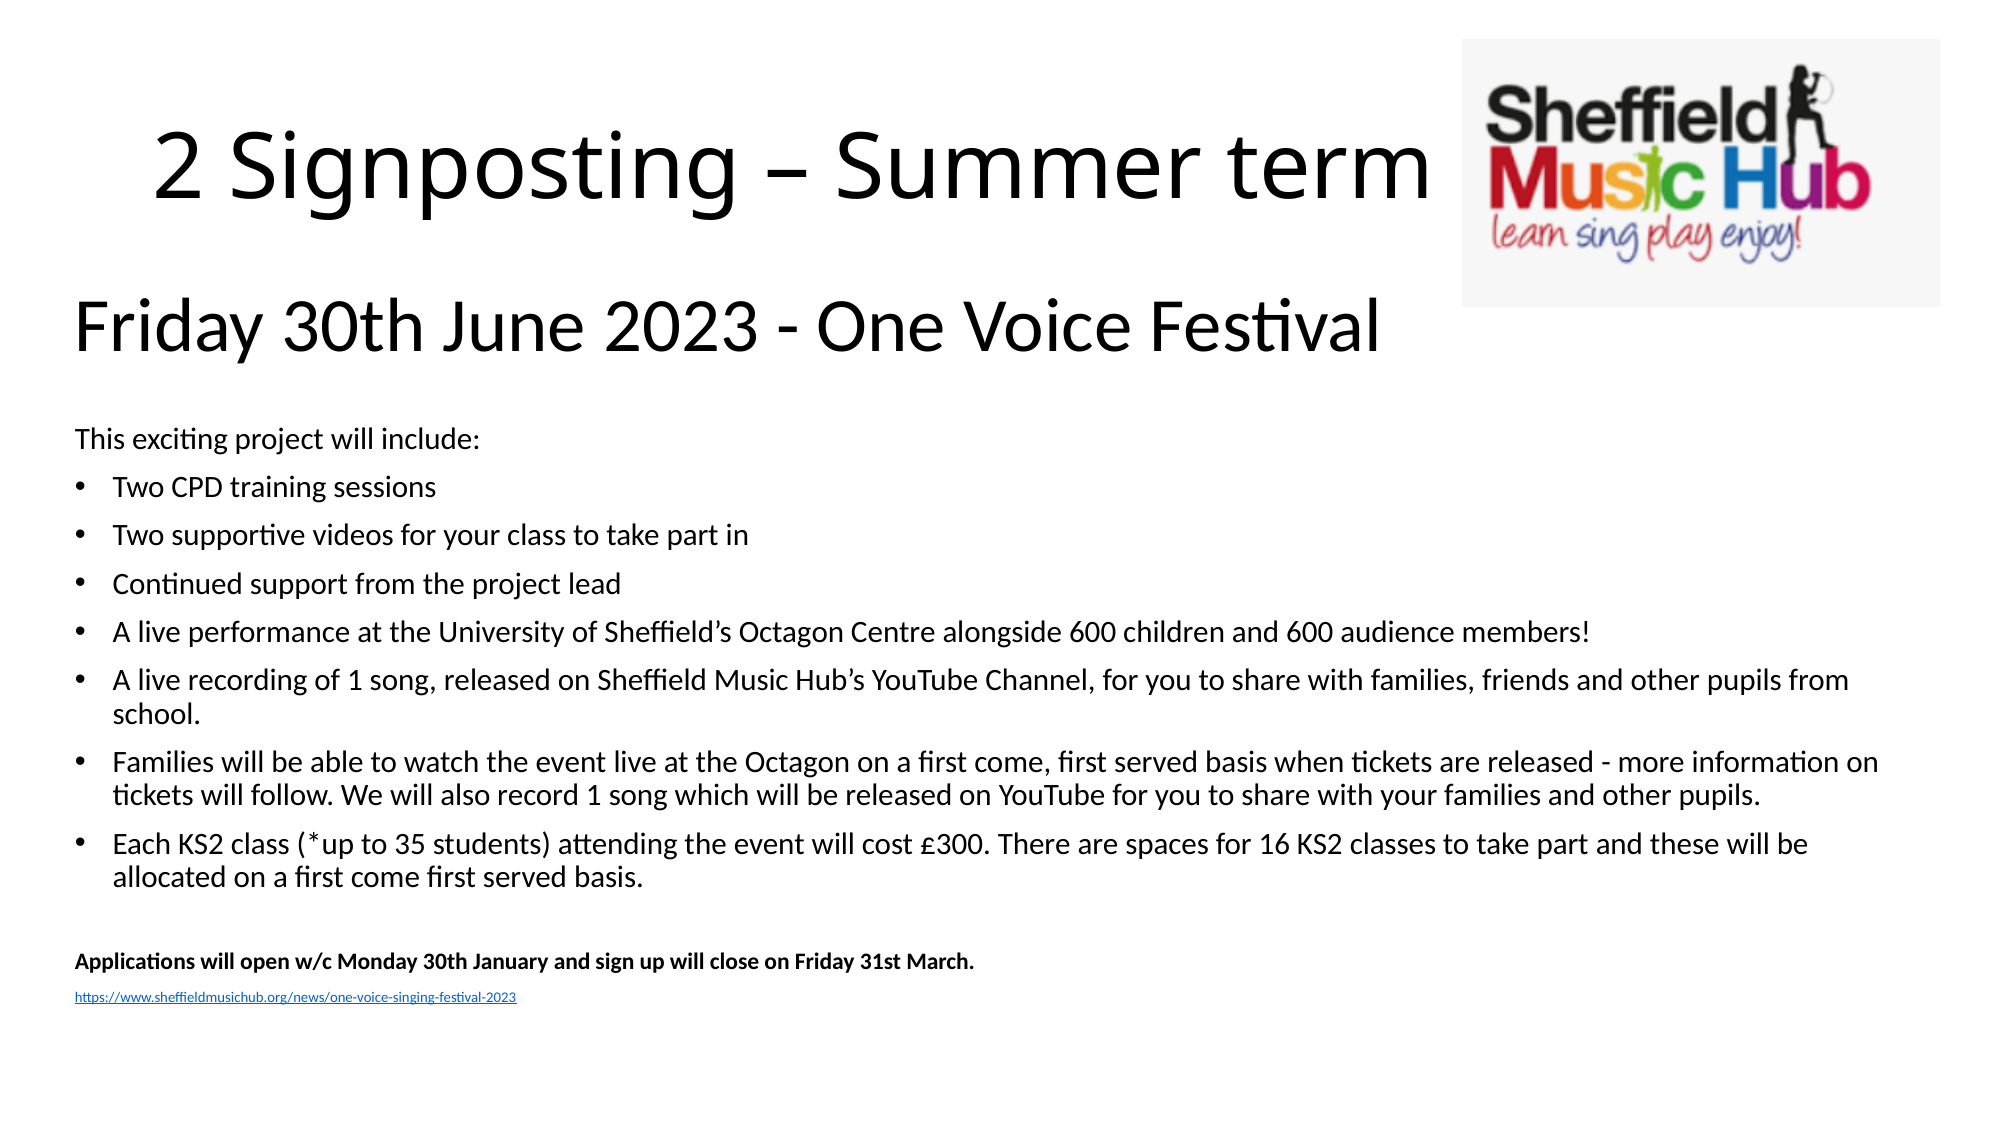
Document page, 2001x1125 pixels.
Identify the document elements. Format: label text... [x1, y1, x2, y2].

list Friday 30th June 2023 - One Voice Festival This exciting project will include: Two CPD training sessions Two supportive videos for your class to take part in Continued support from the project lead A live performance at the University of Sheffield’s Octagon Centre alongside 600 children and 600 audience members! A live recording of 1 song, released on Sheffield Music Hub’s YouTube Channel, for you to share with families, friends and other pupils from school. Families will be able to watch the event live at the Octagon on a first come, first served basis when tickets are released - more information on tickets will follow. We will also record 1 song which will be released on YouTube for you to share with your families and other pupils. Each KS2 class (*up to 35 students) attending the event will cost £300. There are spaces for 16 KS2 classes to take part and these will be allocated on a first come first served basis. Applications will open w/c Monday 30th January and sign up will close on Friday 31st March. https://www.sheffieldmusichub.org/news/one-voice-singing-festival-2023 [59, 277, 1941, 1014]
title 2 Signposting – Summer term [137, 59, 1462, 277]
picture [1462, 39, 1941, 307]
